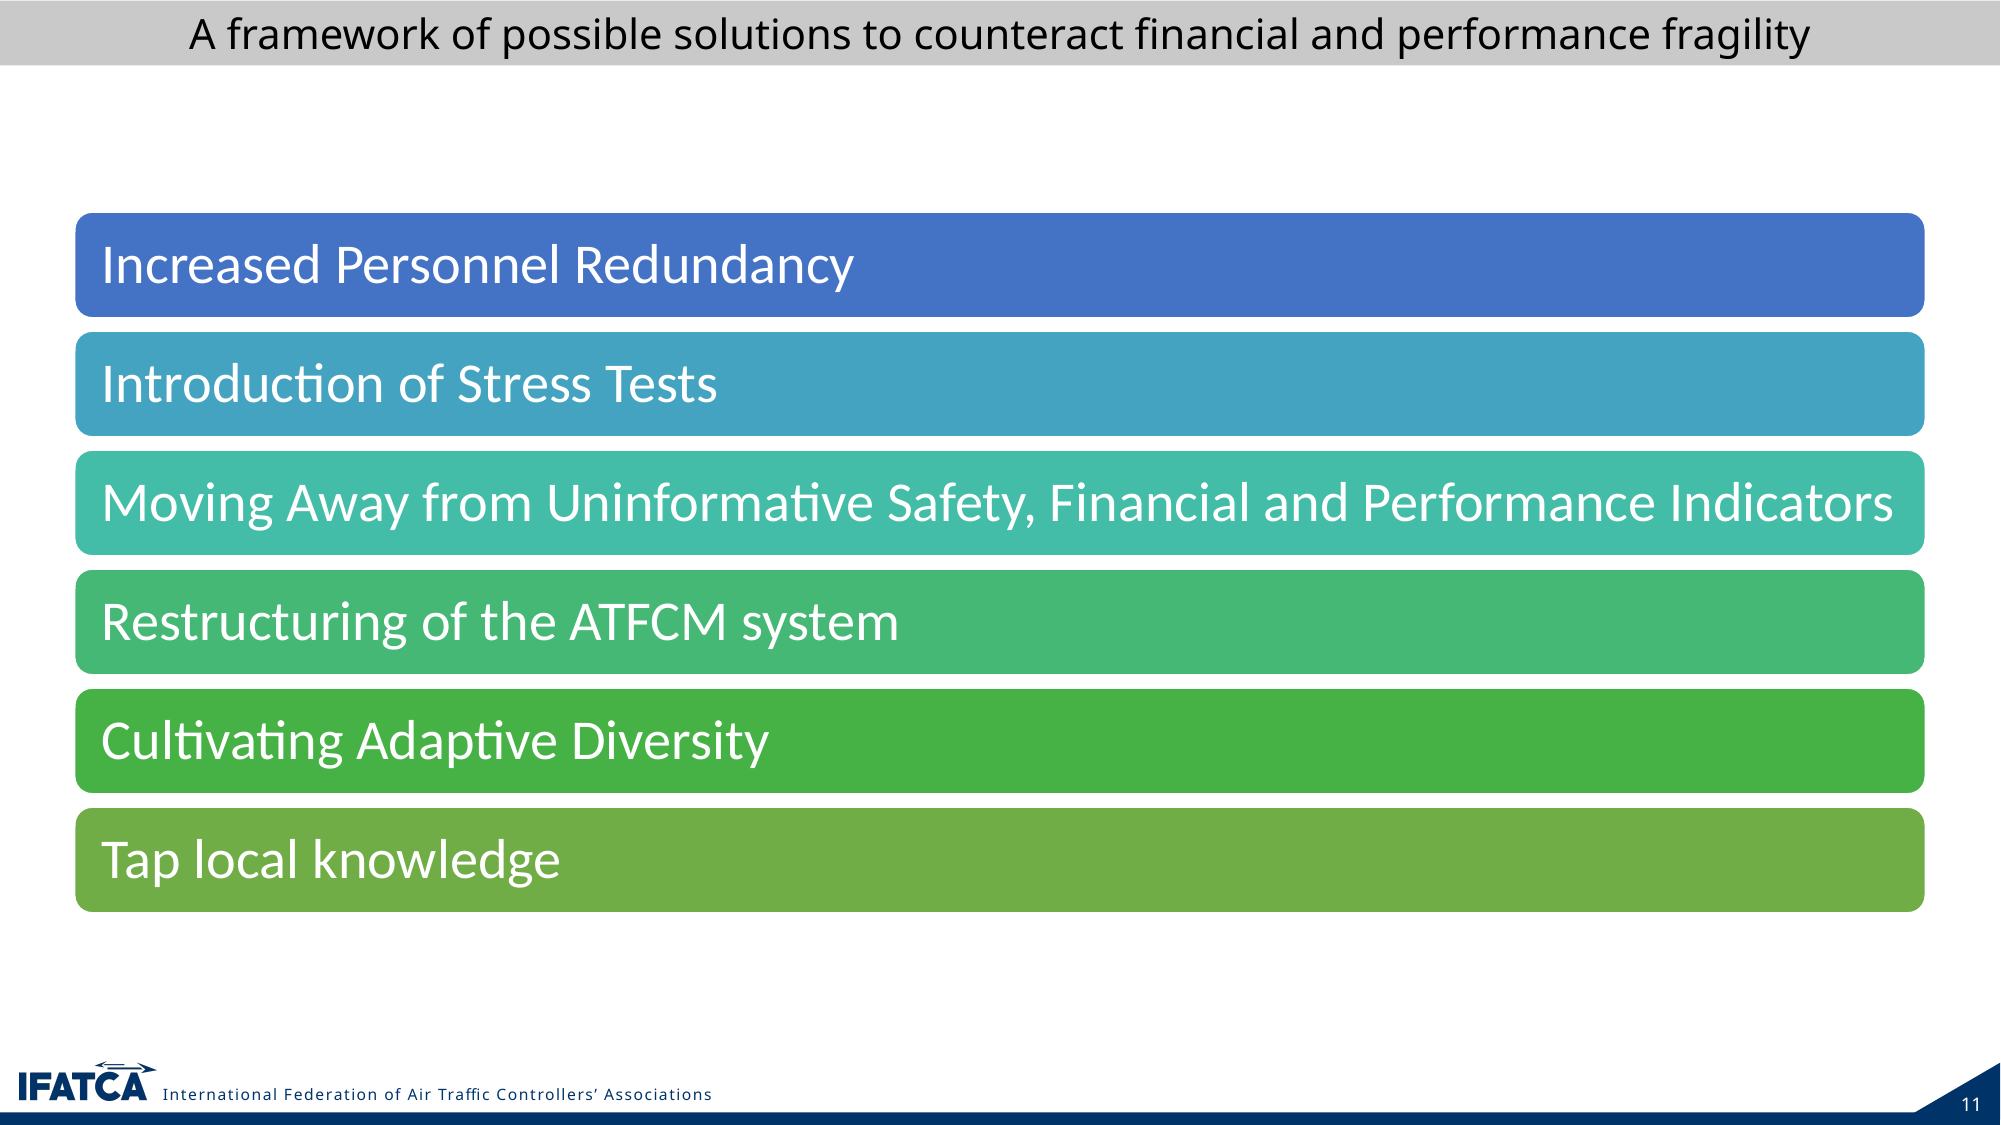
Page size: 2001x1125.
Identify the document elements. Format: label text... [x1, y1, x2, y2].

footer International Federation of Air Traffic Controllers’ Associations [147, 1079, 762, 1108]
slide_number 11 [1909, 1090, 1998, 1120]
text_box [74, 178, 1926, 947]
text_box A framework of possible solutions to counteract financial and performance fragility [0, 0, 2000, 66]
picture [19, 1061, 157, 1101]
